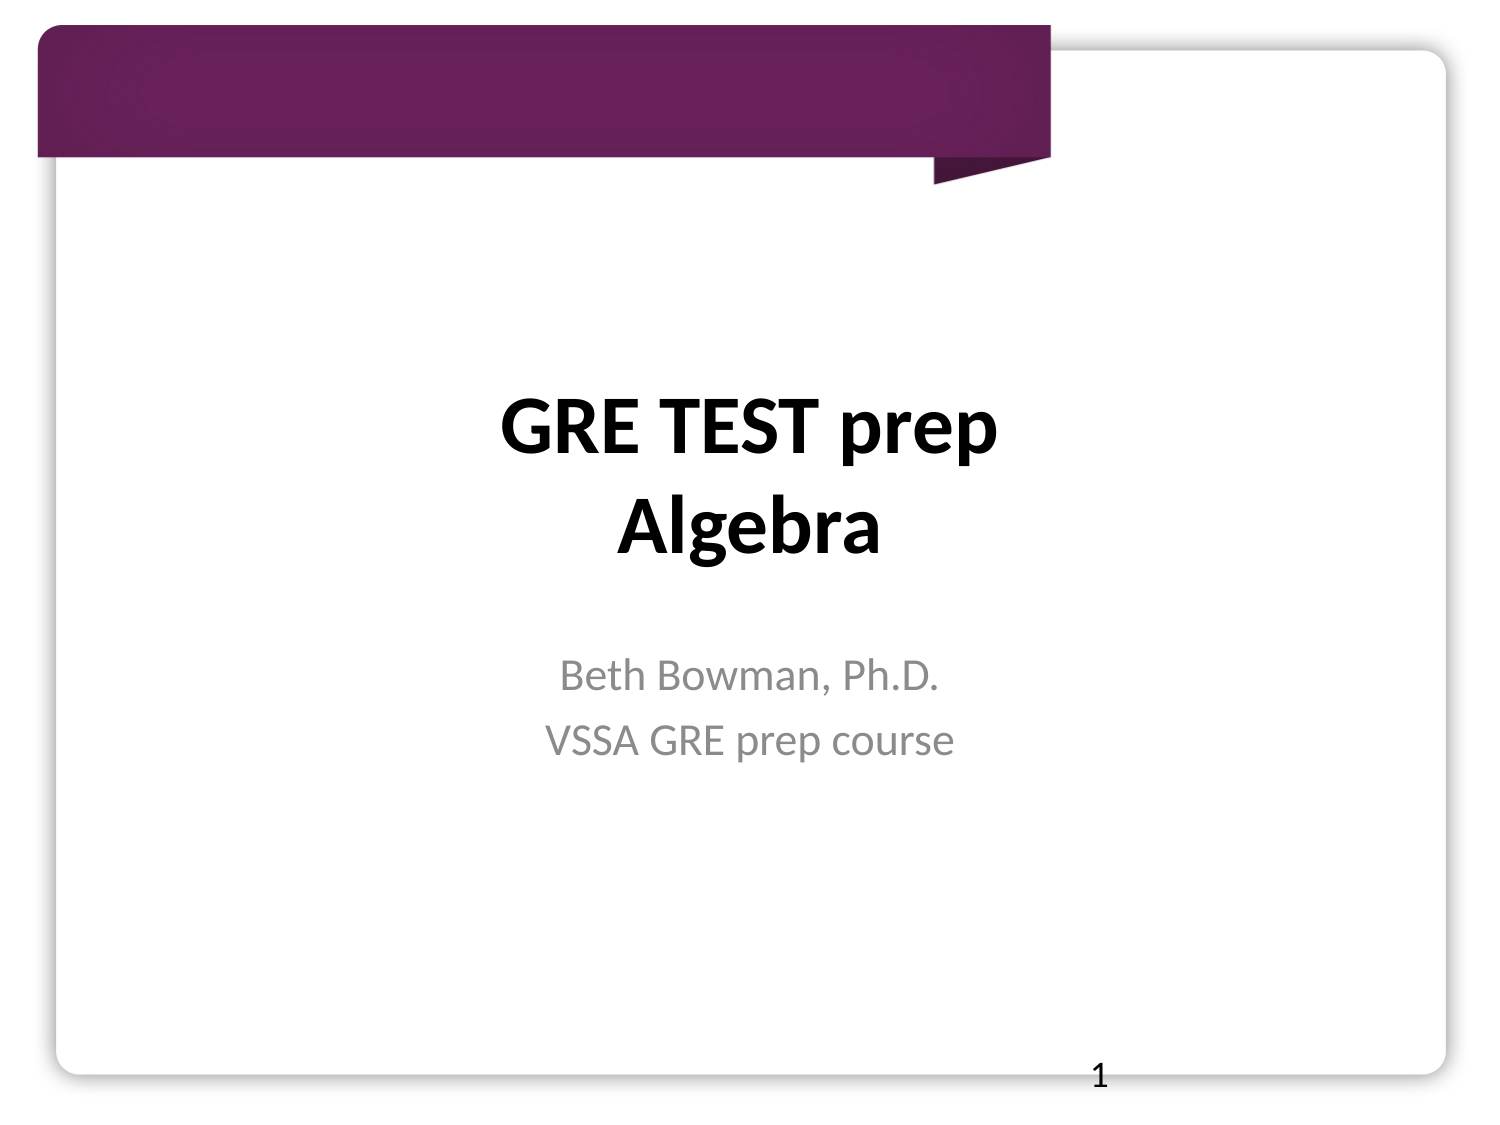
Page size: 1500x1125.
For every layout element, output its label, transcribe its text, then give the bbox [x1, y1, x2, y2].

subtitle Beth Bowman, Ph.D. VSSA GRE prep course [225, 637, 1275, 925]
picture [0, 0, 1500, 1125]
slide_number 1 [1074, 1042, 1425, 1103]
title GRE TEST prep Algebra [112, 349, 1388, 591]
